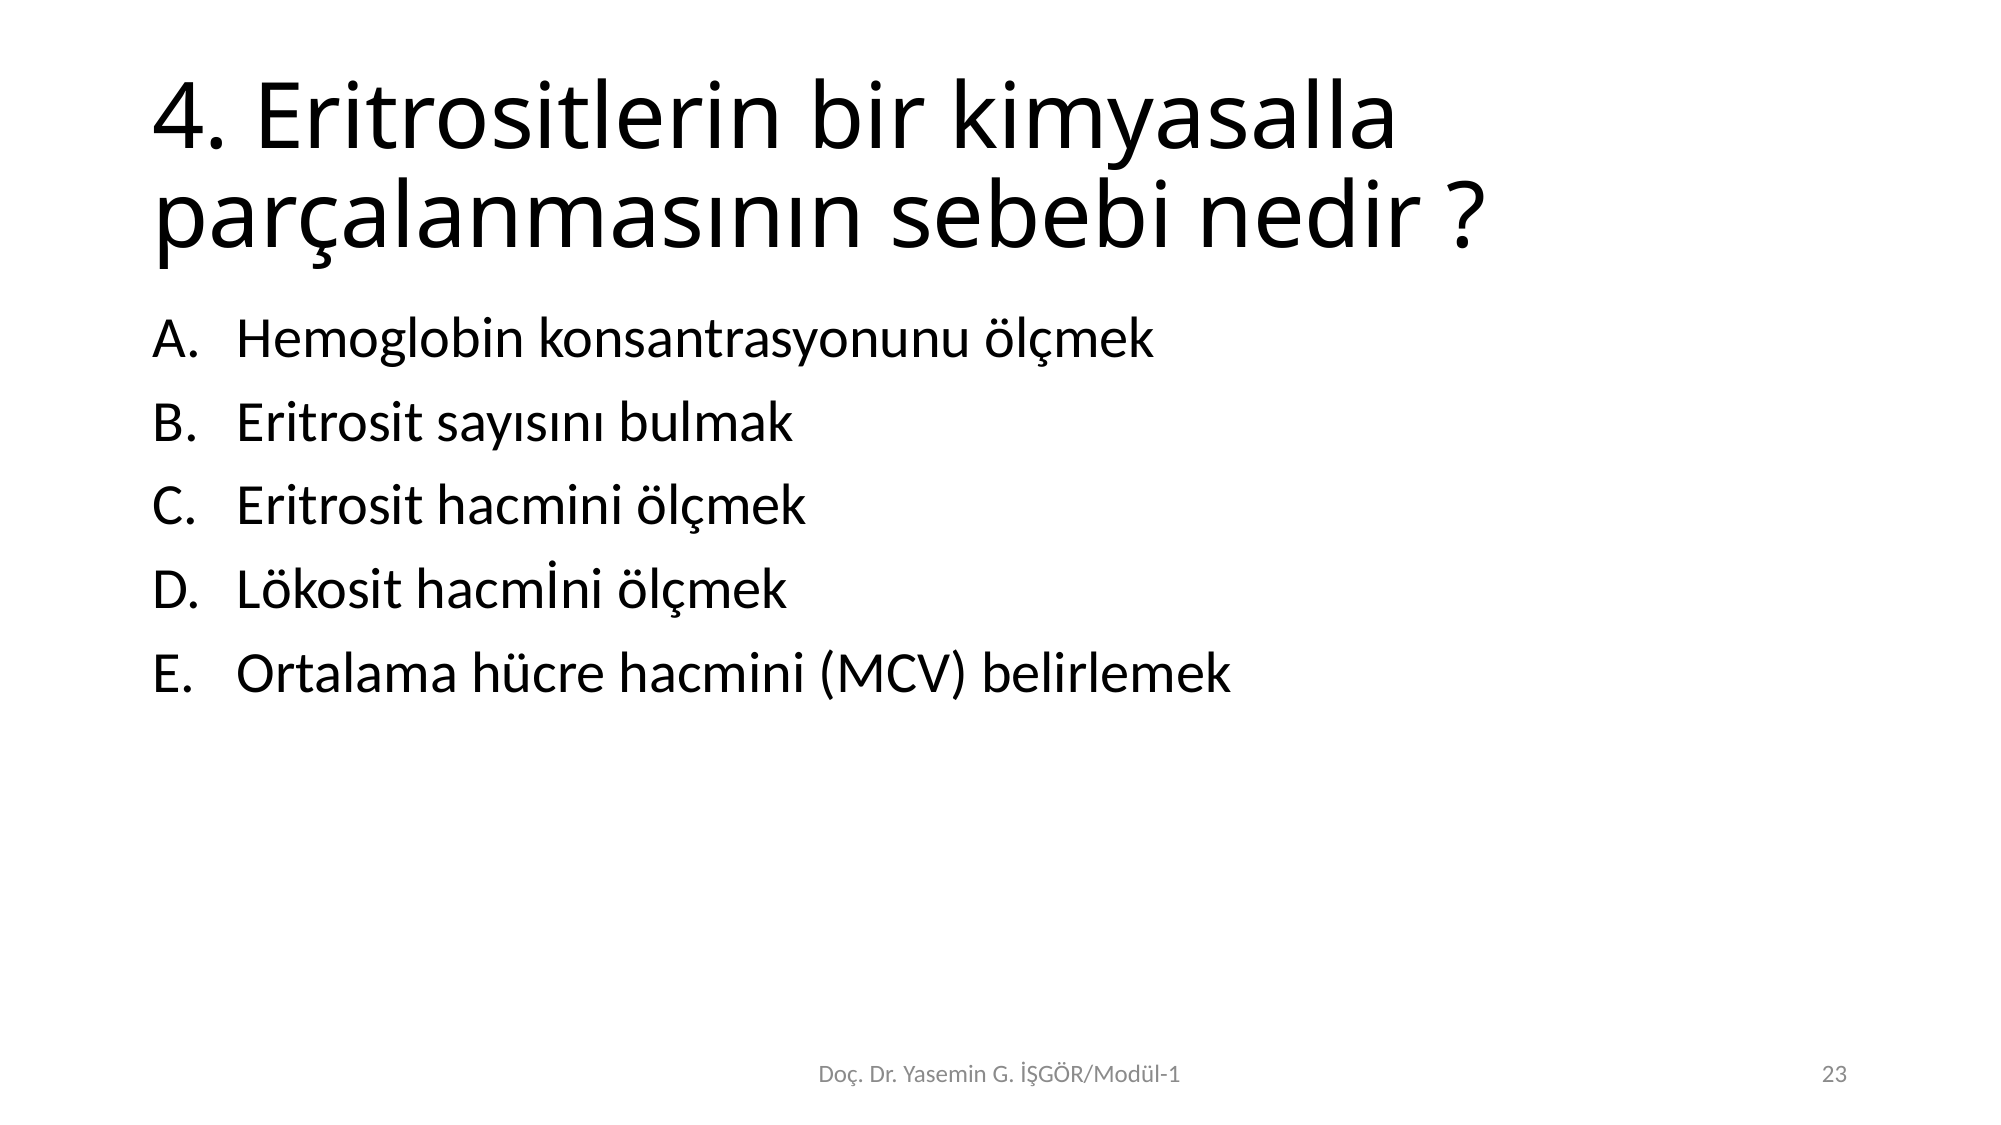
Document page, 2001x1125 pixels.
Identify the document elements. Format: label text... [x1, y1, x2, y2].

list Hemoglobin konsantrasyonunu ölçmek Eritrosit sayısını bulmak Eritrosit hacmini ölçmek Lökosit hacmİni ölçmek Ortalama hücre hacmini (MCV) belirlemek [137, 299, 1863, 1014]
footer Doç. Dr. Yasemin G. İŞGÖR/Modül-1 [662, 1042, 1338, 1103]
title 4. Eritrositlerin bir kimyasalla parçalanmasının sebebi nedir ? [137, 59, 1863, 278]
slide_number 23 [1412, 1042, 1863, 1103]
